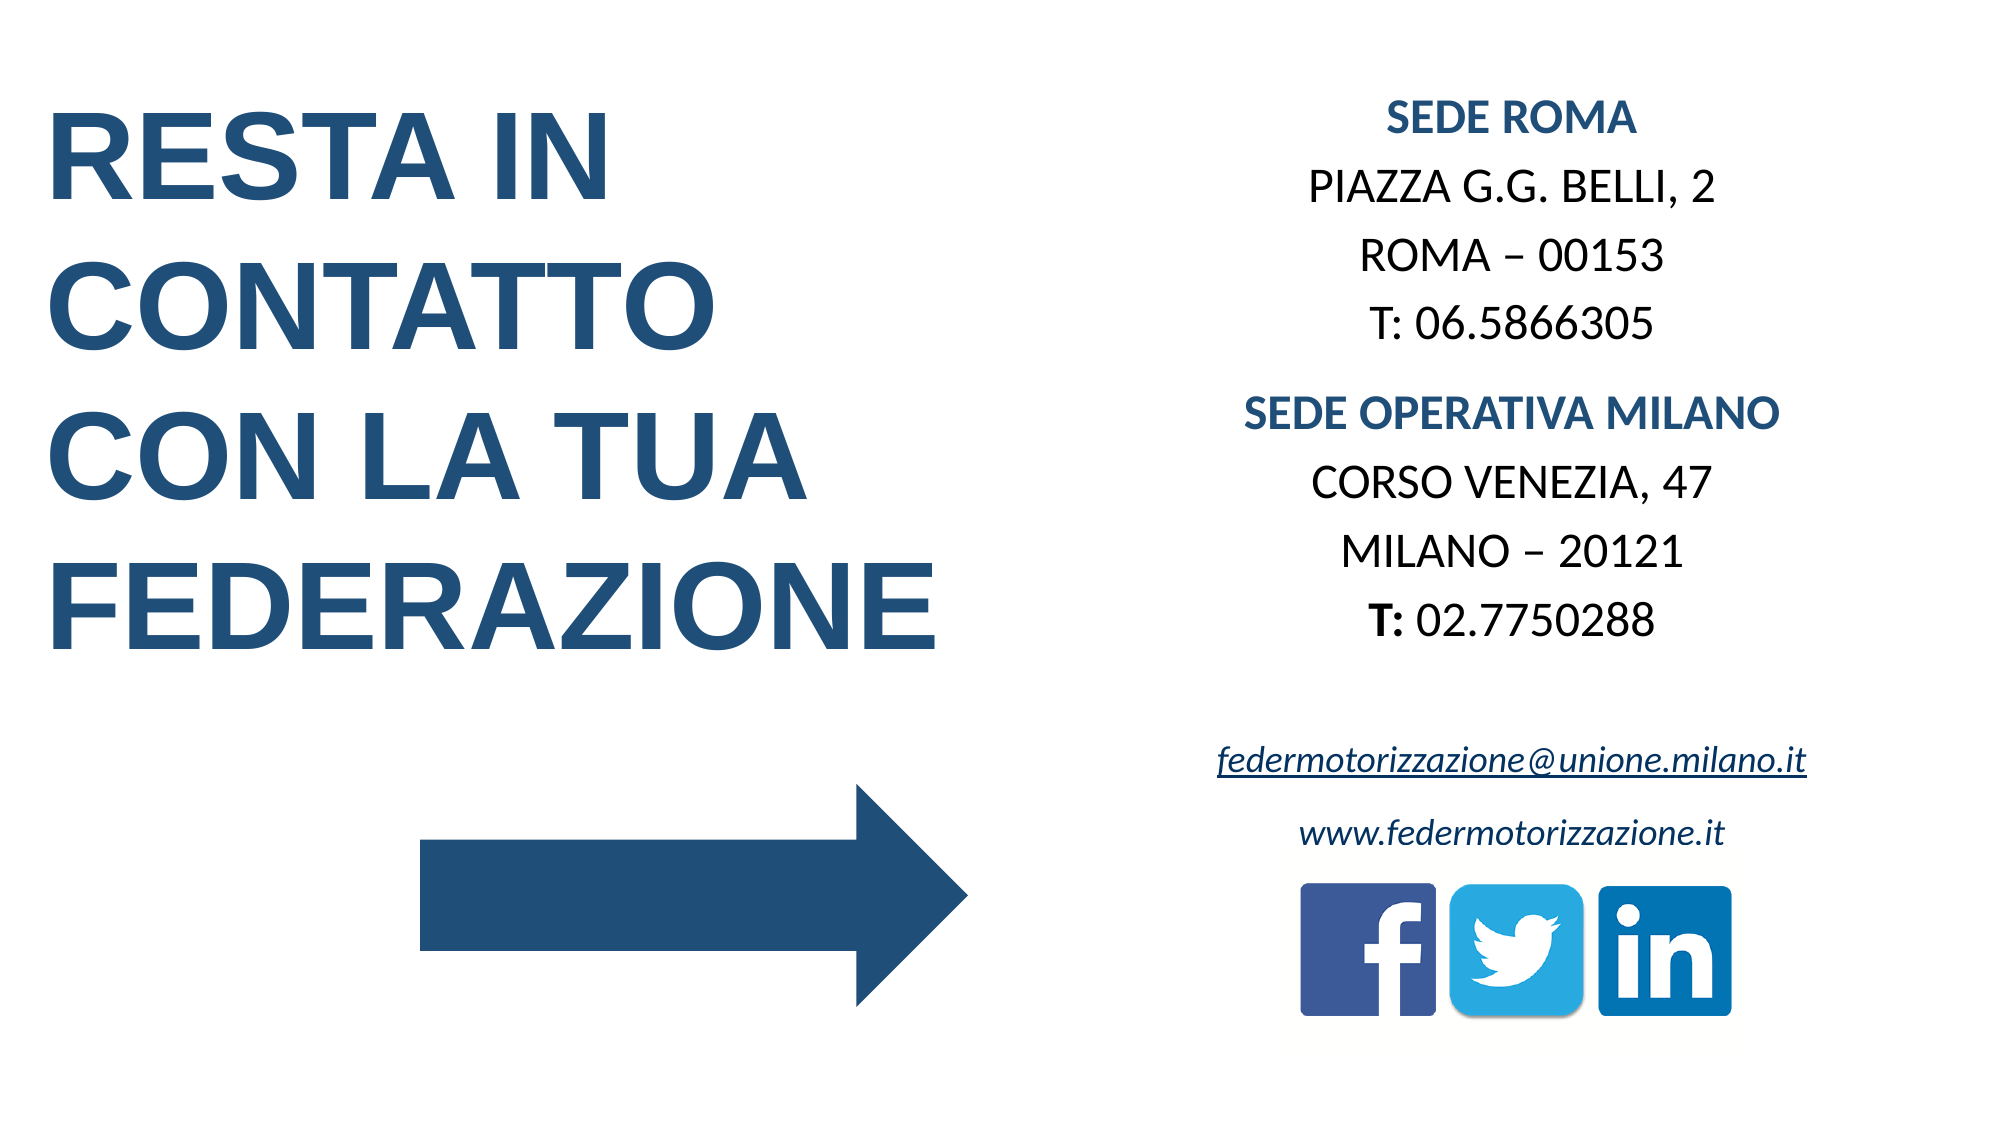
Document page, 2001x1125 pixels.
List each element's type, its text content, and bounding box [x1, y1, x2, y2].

text_box SEDE ROMA PIAZZA G.G. BELLI, 2 ROMA – 00153 T: 06.5866305 SEDE OPERATIVA MILANO CORSO VENEZIA, 47 MILANO – 20121 T: 02.7750288 federmotorizzazione@unione.milano.it www.federmotorizzazione.it [1078, 66, 1946, 861]
text_box RESTA IN CONTATTO CON LA TUA FEDERAZIONE [30, 66, 967, 682]
text_box [420, 783, 969, 1007]
picture [1288, 845, 1746, 1058]
